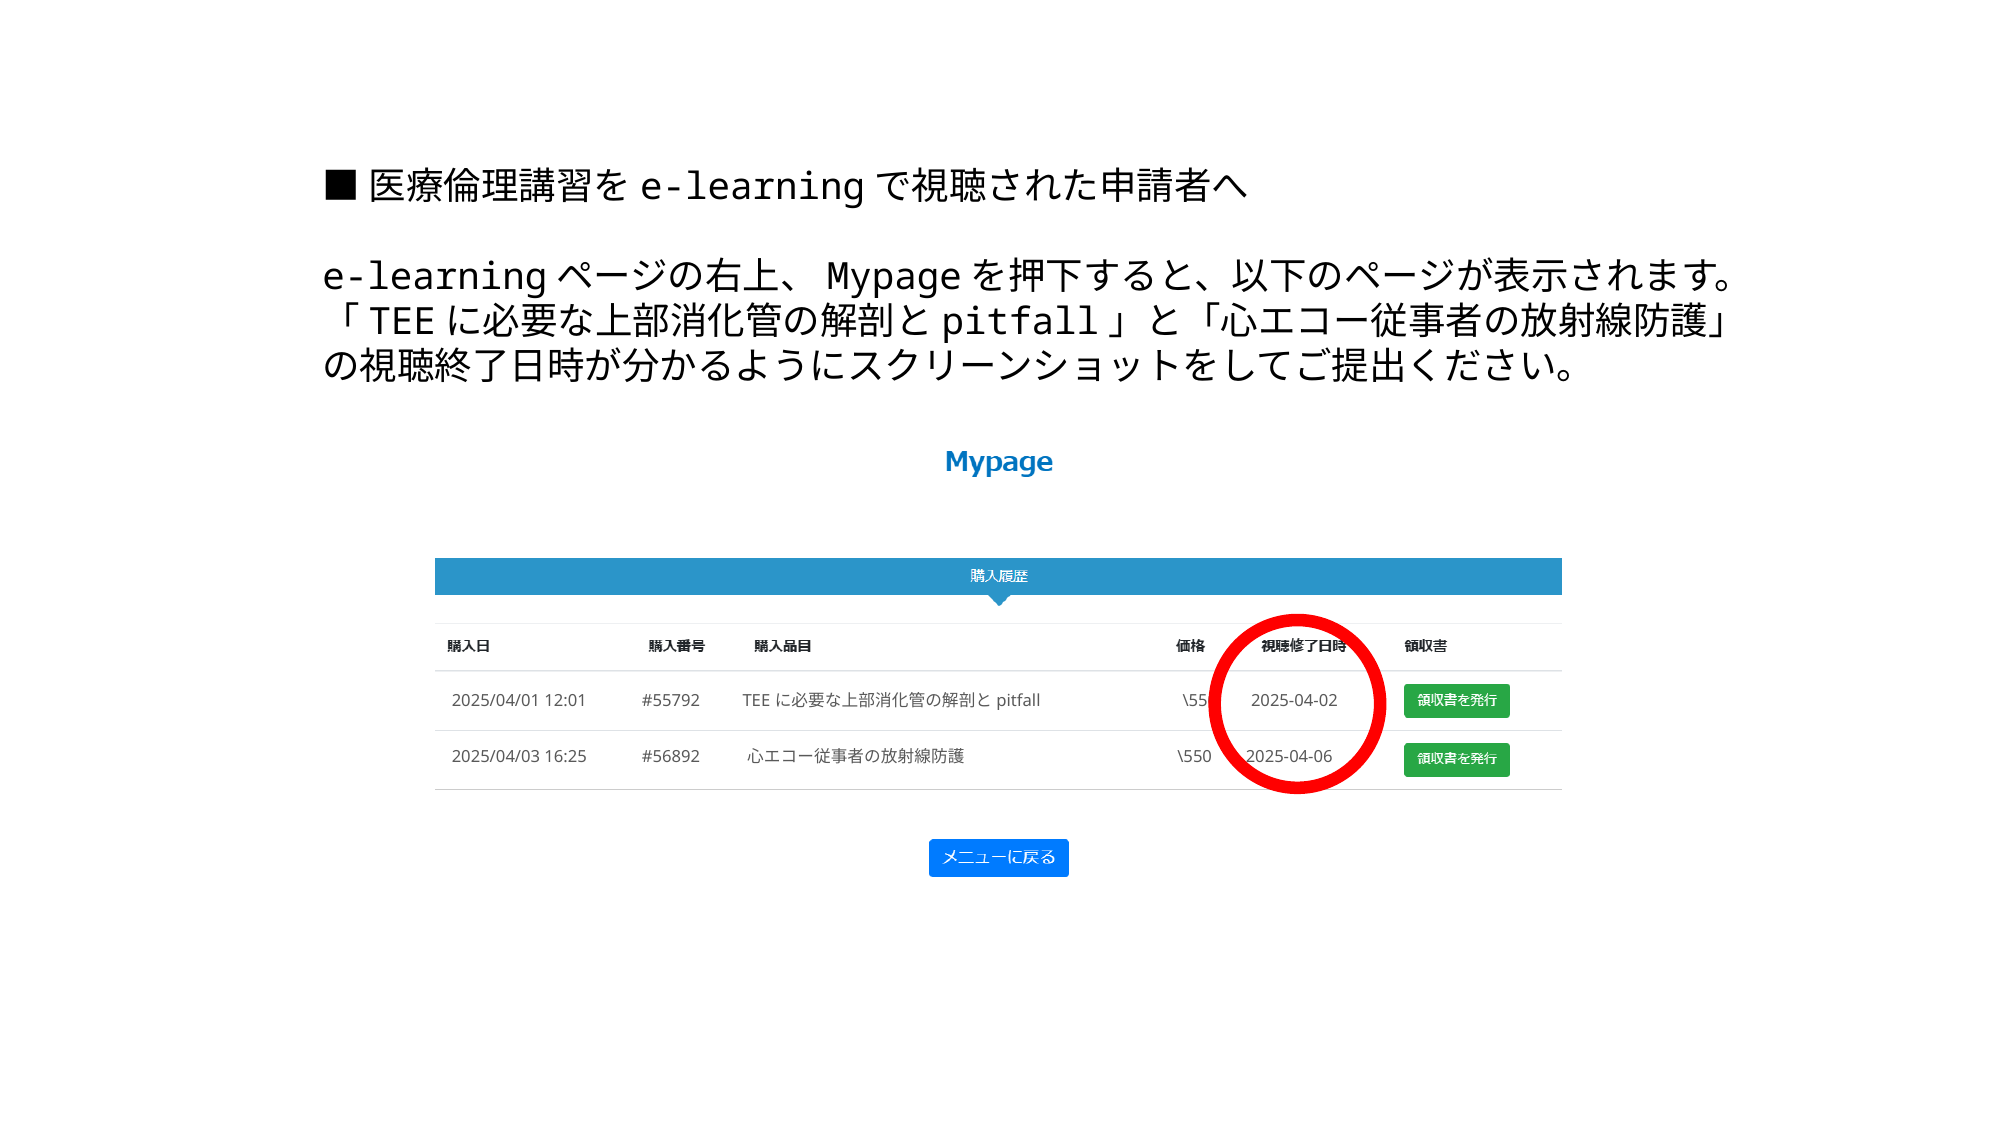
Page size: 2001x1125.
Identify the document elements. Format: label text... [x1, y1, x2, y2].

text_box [420, 417, 1579, 885]
text_box ■医療倫理講習をe-learningで視聴された申請者へ e-learningページの右上、Mypageを押下すると、以下のページが表示されます。 「TEEに必要な上部消化管の解剖とpitfall」と「心エコー従事者の放射線防護」 の視聴終了日時が分かるようにスクリーンショットをしてご提出ください。 [307, 154, 1791, 395]
